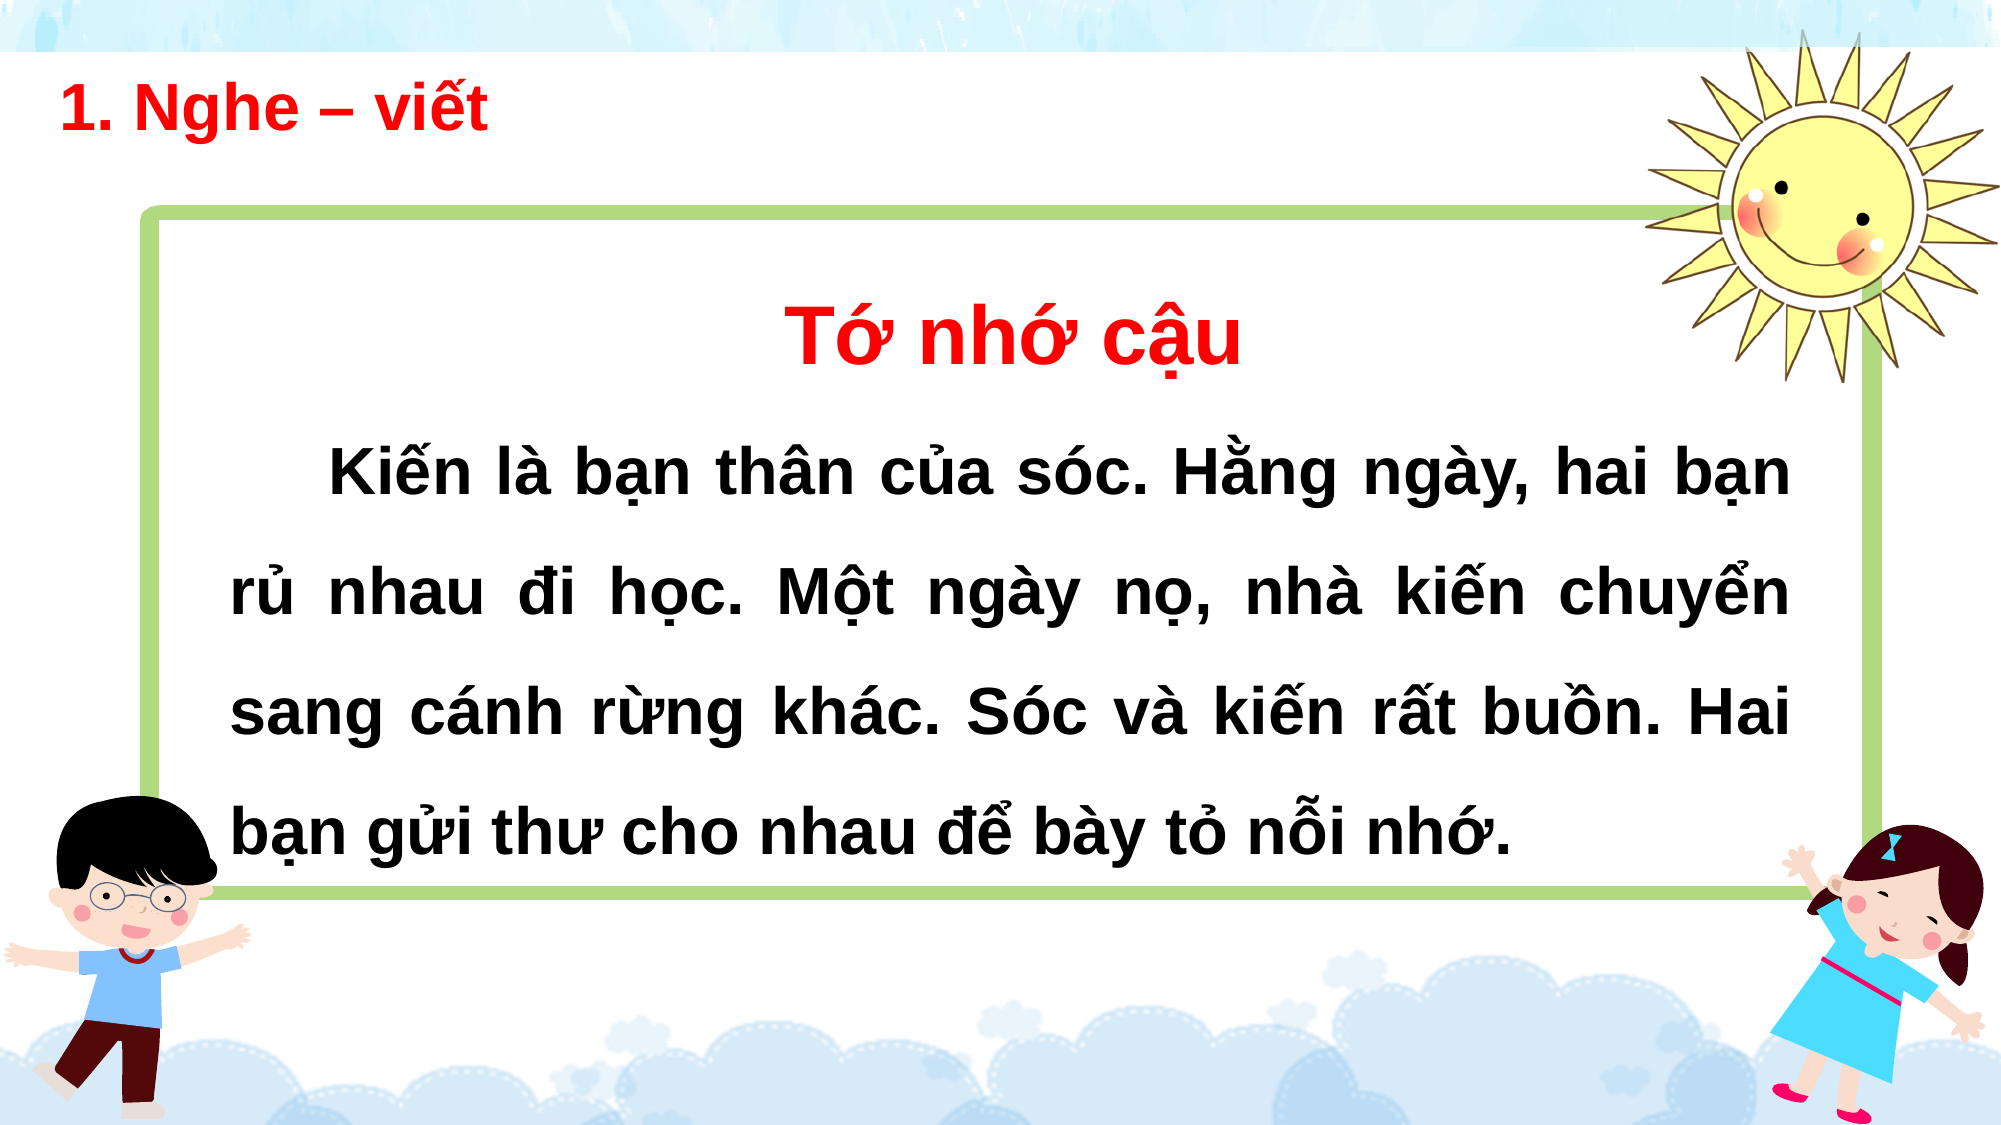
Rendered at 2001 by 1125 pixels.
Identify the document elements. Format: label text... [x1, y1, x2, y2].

text_box 1. Nghe – viết [39, 53, 548, 154]
picture [0, 0, 2001, 1125]
